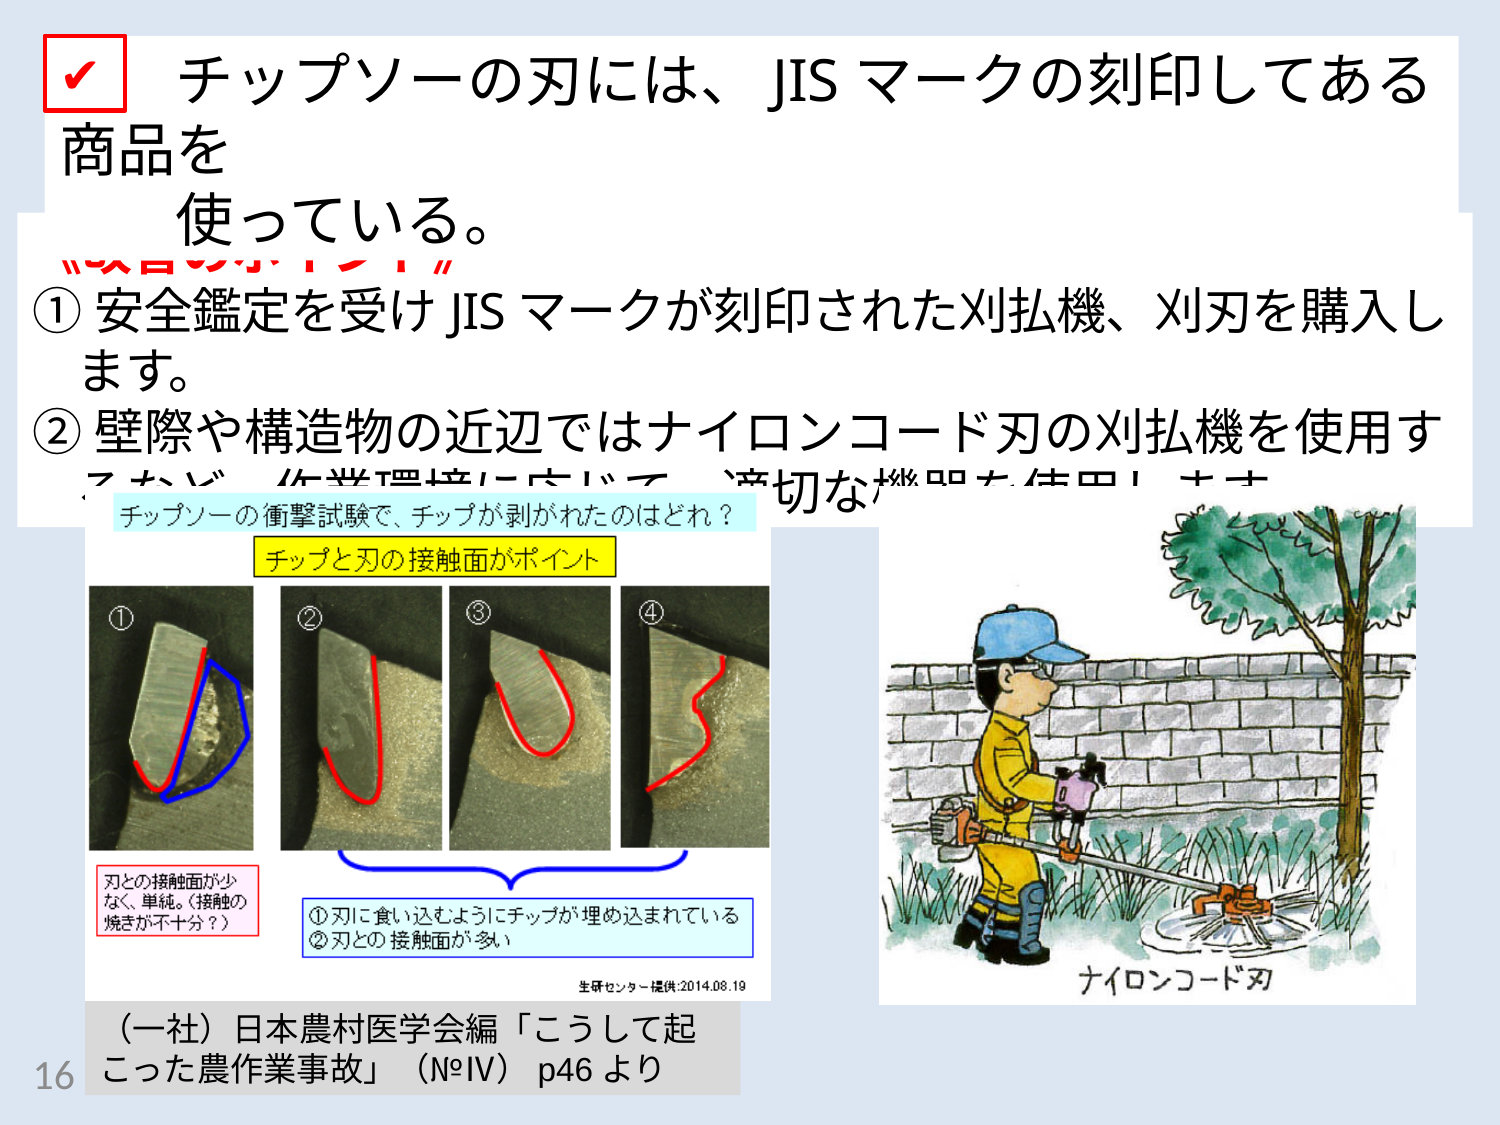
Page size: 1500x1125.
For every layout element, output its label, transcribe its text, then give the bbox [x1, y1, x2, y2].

text_box チップソーの刃には、JISマークの刻印してある商品を 使っている。 [44, 35, 1459, 261]
text_box ✔ [44, 35, 126, 111]
picture [84, 486, 771, 1001]
text_box （一社）日本農村医学会編「こうして起こった農作業事故」（№Ⅳ）p46より [85, 1008, 741, 1096]
text_box 《改善のポイント》 ①安全鑑定を受けJISマークが刻印された刈払機、刈刃を購入します。 ②壁際や構造物の近辺ではナイロンコード刃の刈払機を使用するなど、作業環境に応じて、適切な機器を使用します。 [17, 212, 1473, 528]
slide_number 40 [17, 1042, 368, 1103]
picture [879, 486, 1416, 1005]
